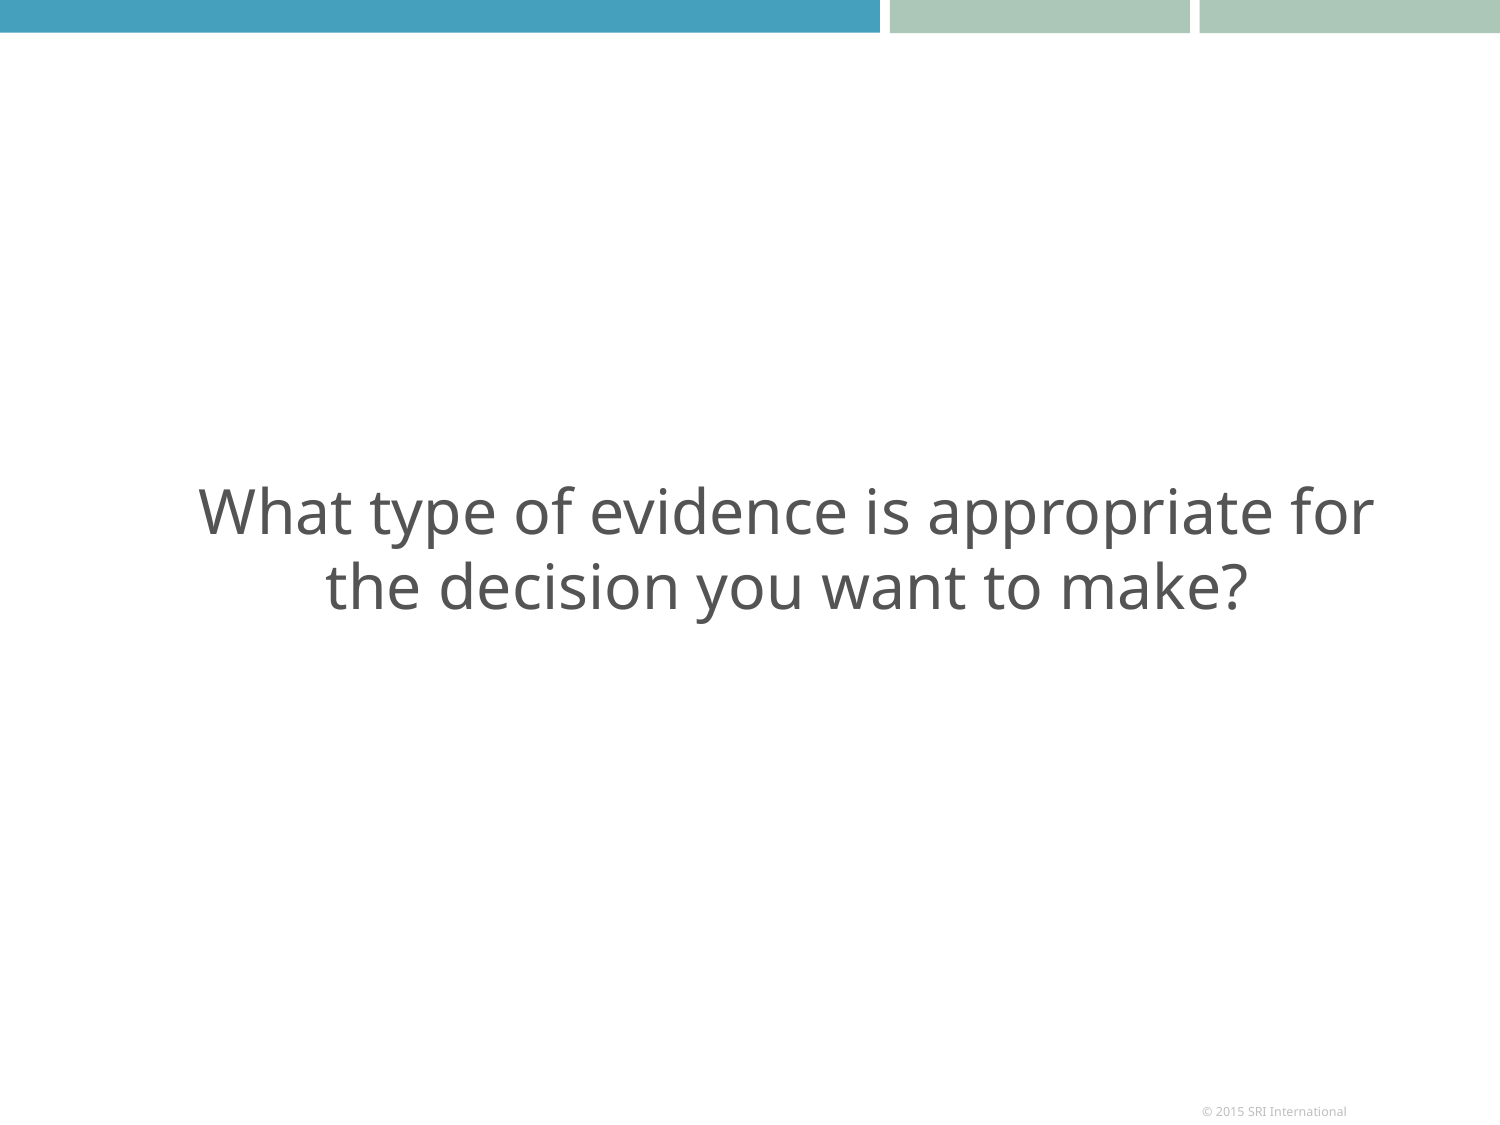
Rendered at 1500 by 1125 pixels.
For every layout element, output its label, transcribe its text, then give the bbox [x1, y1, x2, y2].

title What type of evidence is appropriate for the decision you want to make? [159, 102, 1417, 622]
